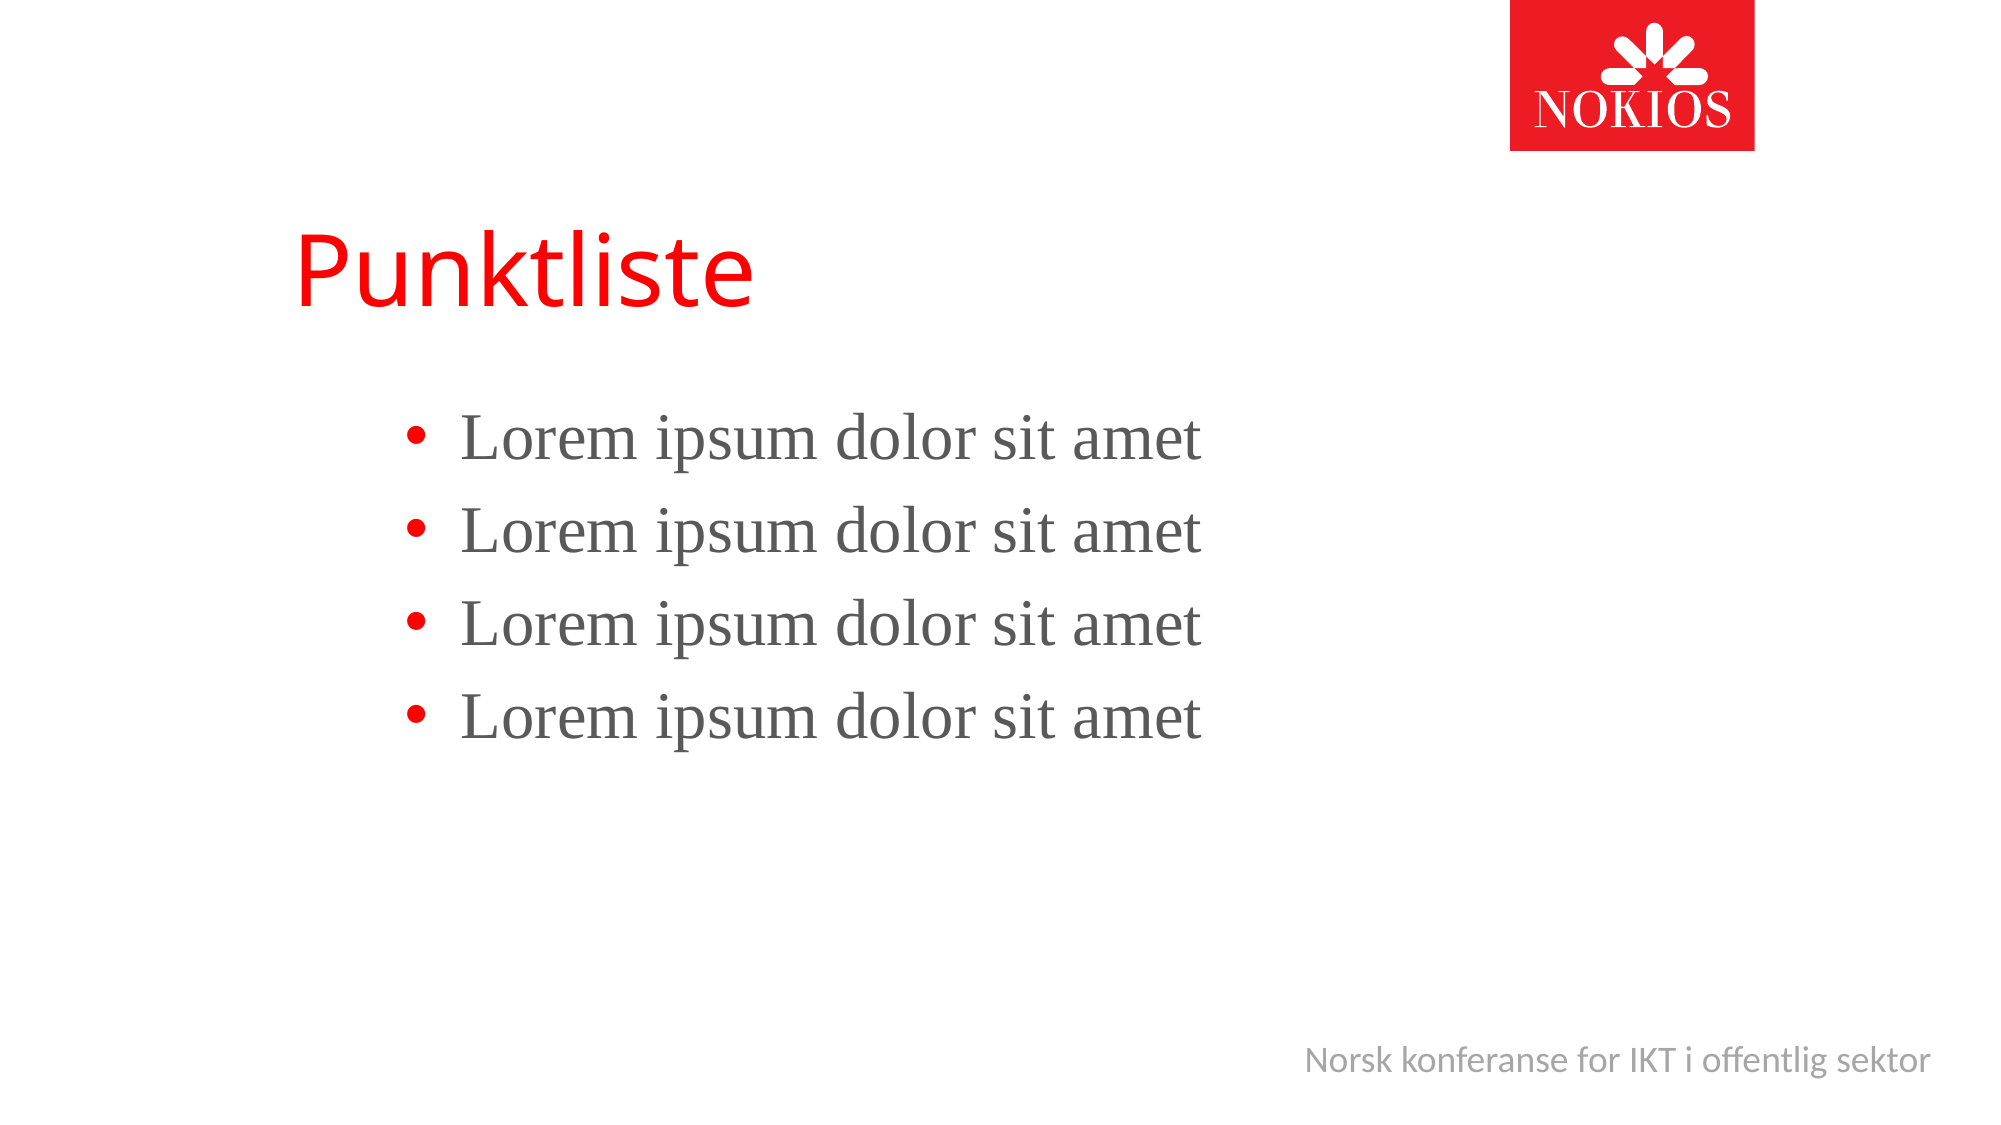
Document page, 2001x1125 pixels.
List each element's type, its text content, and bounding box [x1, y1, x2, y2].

subtitle Lorem ipsum dolor sit amet Lorem ipsum dolor sit amet Lorem ipsum dolor sit amet Lorem ipsum dolor sit amet [389, 394, 1603, 938]
text_box Norsk konferanse for IKT i offentlig sektor [1289, 1027, 1975, 1088]
text_box Punktliste [277, 151, 1750, 336]
picture [1509, 0, 1755, 152]
